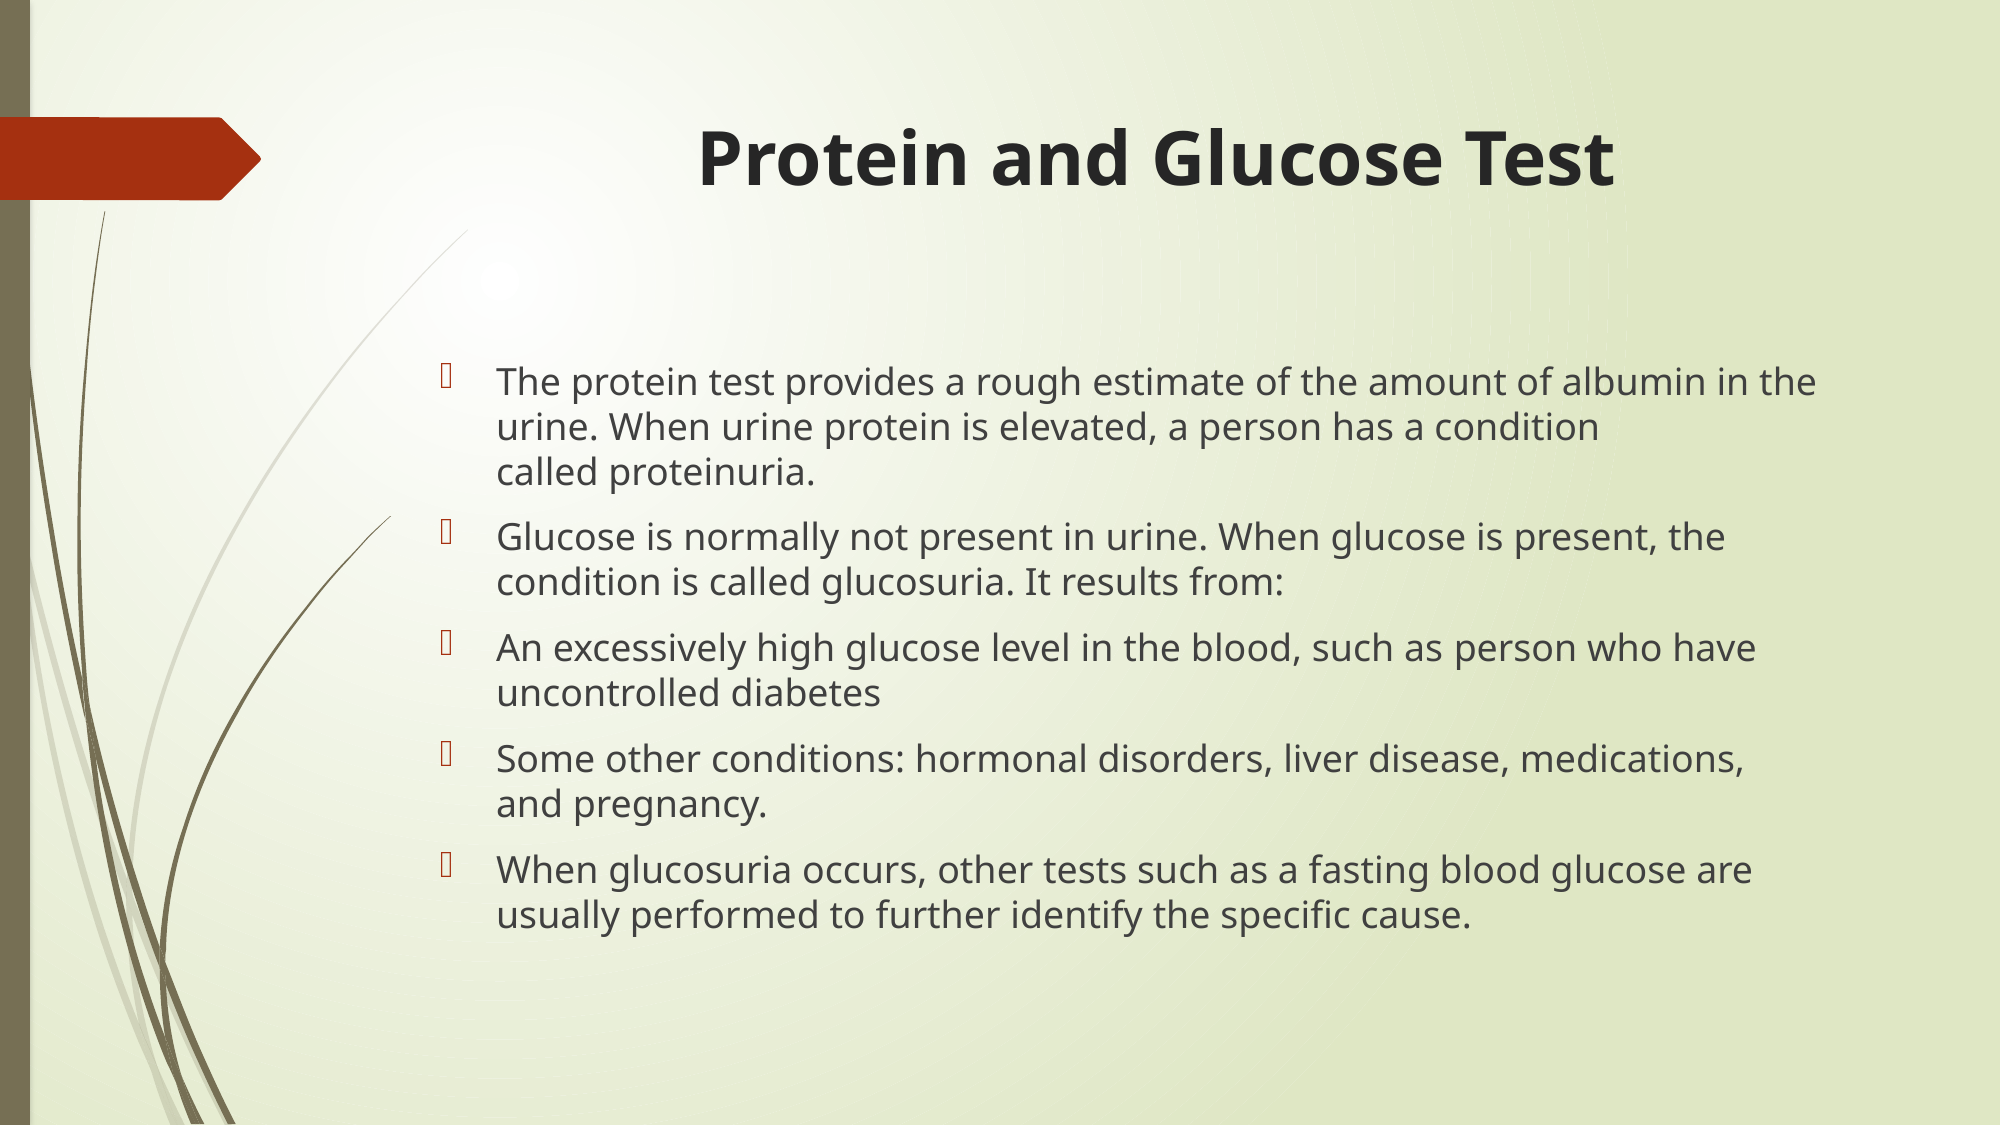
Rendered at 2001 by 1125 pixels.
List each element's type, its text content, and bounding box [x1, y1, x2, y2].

list The protein test provides a rough estimate of the amount of albumin in the urine. When urine protein is elevated, a person has a condition called proteinuria. Glucose is normally not present in urine. When glucose is present, the condition is called glucosuria. It results from: An excessively high glucose level in the blood, such as person who have uncontrolled diabetes Some other conditions: hormonal disorders, liver disease, medications, and pregnancy. When glucosuria occurs, other tests such as a fasting blood glucose are usually performed to further identify the specific cause. [424, 350, 1888, 970]
title Protein and Glucose Test [425, 102, 1888, 313]
